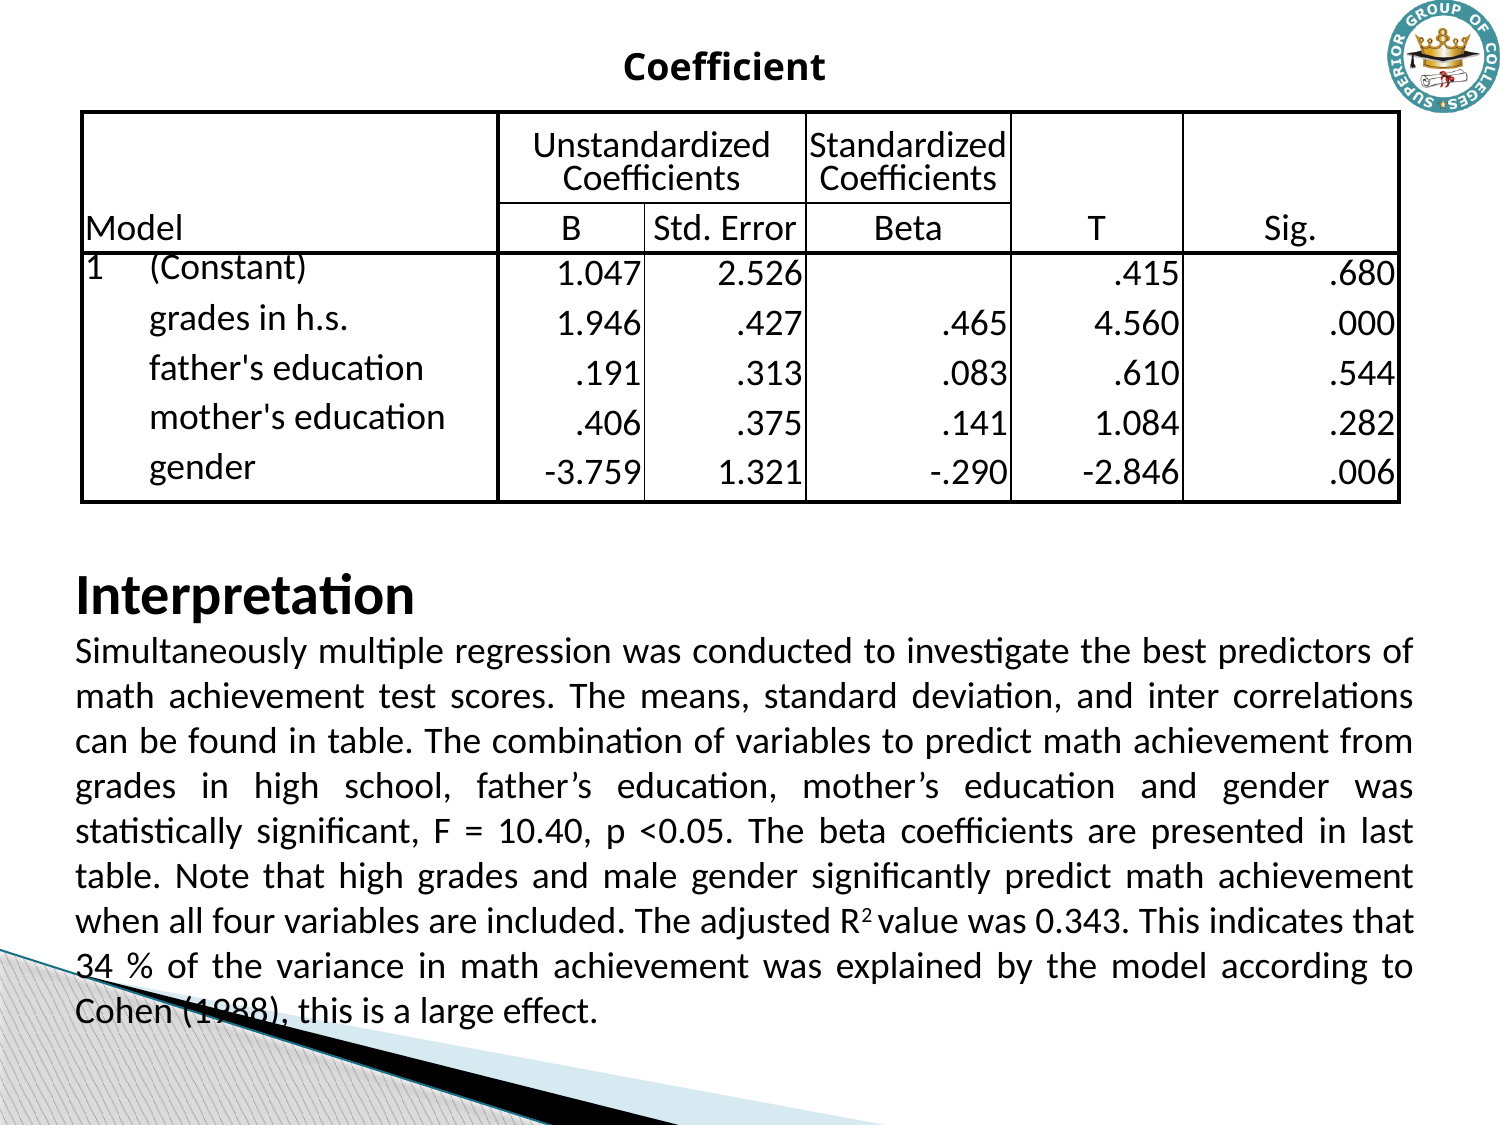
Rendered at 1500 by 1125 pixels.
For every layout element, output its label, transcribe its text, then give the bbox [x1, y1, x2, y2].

table_cell .282 [1184, 403, 1397, 453]
text_box Interpretation Simultaneously multiple regression was conducted to investigate the best predictors of math achievement test scores. The means, standard deviation, and inter correlations can be found in table. The combination of variables to predict math achievement from grades in high school, father’s education, mother’s education and gender was statistically significant, F = 10.40, p <0.05. The beta coefficients are presented in last table. Note that high grades and male gender significantly predict math achievement when all four variables are included. The adjusted R2 value was 0.343. This indicates that 34 % of the variance in math achievement was explained by the model according to Cohen (1988), this is a large effect. [60, 548, 1430, 1039]
table_cell [807, 255, 1010, 304]
table_cell .544 [1184, 353, 1397, 403]
table_cell 1.946 [500, 304, 644, 353]
table_cell .406 [500, 403, 644, 453]
text_box Coefficient [607, 35, 842, 96]
table_cell .000 [1184, 304, 1397, 353]
table_cell B [500, 204, 644, 251]
table_cell gender [146, 453, 496, 500]
table_cell father's education [146, 353, 496, 403]
table_cell .465 [807, 304, 1010, 353]
table_cell -.290 [807, 453, 1010, 500]
table_cell .313 [645, 353, 805, 403]
table_cell 1.047 [500, 255, 644, 304]
table_cell mother's education [146, 403, 496, 453]
table_header T [1012, 114, 1182, 251]
table_cell .141 [807, 403, 1010, 453]
table_cell .006 [1184, 453, 1397, 500]
table_cell .415 [1012, 255, 1182, 304]
table_cell .375 [645, 403, 805, 453]
table_cell .427 [645, 304, 805, 353]
table_cell .610 [1012, 353, 1182, 403]
table_cell -3.759 [500, 453, 644, 500]
table_header Model [84, 114, 496, 251]
table_cell 1 [84, 255, 146, 500]
table_cell Beta [807, 204, 1010, 251]
table_cell grades in h.s. [146, 304, 496, 353]
table_cell Std. Error [645, 204, 805, 251]
table_header Unstandardized Coefficients [500, 114, 805, 202]
table_cell (Constant) [146, 255, 496, 304]
table_cell 1.084 [1012, 403, 1182, 453]
table_cell 2.526 [645, 255, 805, 304]
table_cell .083 [807, 353, 1010, 403]
table_cell .191 [500, 353, 644, 403]
table_header Sig. [1184, 114, 1397, 251]
table_header Standardized Coefficients [807, 114, 1010, 202]
table_cell 1.321 [645, 453, 805, 500]
picture [1387, 0, 1500, 113]
table_cell 4.560 [1012, 304, 1182, 353]
table_cell .680 [1184, 255, 1397, 304]
table_cell -2.846 [1012, 453, 1182, 500]
